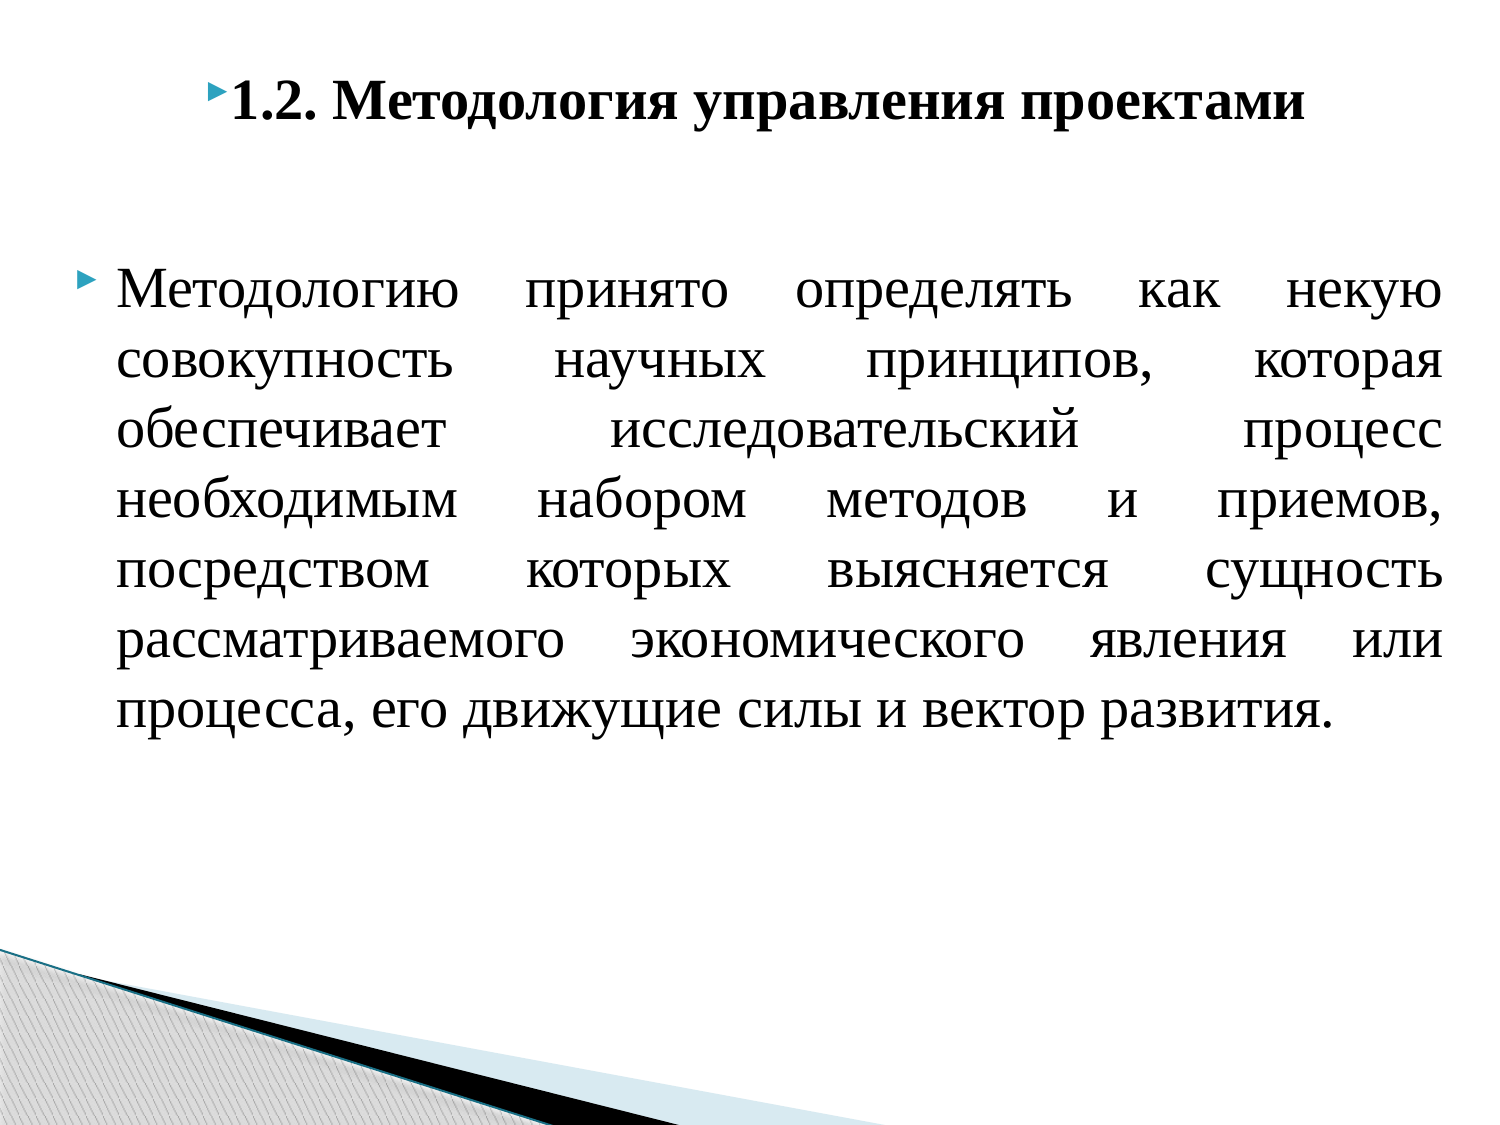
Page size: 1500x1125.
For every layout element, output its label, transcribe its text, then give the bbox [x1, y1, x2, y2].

list 1.2. Методология управления проектами Методологию принято определять как некую совокупность научных принципов, которая обеспечивает исследовательский процесс необходимым набором методов и приемов, посредством которых выясняется сущность рассматриваемого экономического явления или процесса, его движущие силы и вектор развития. [41, 19, 1459, 1106]
